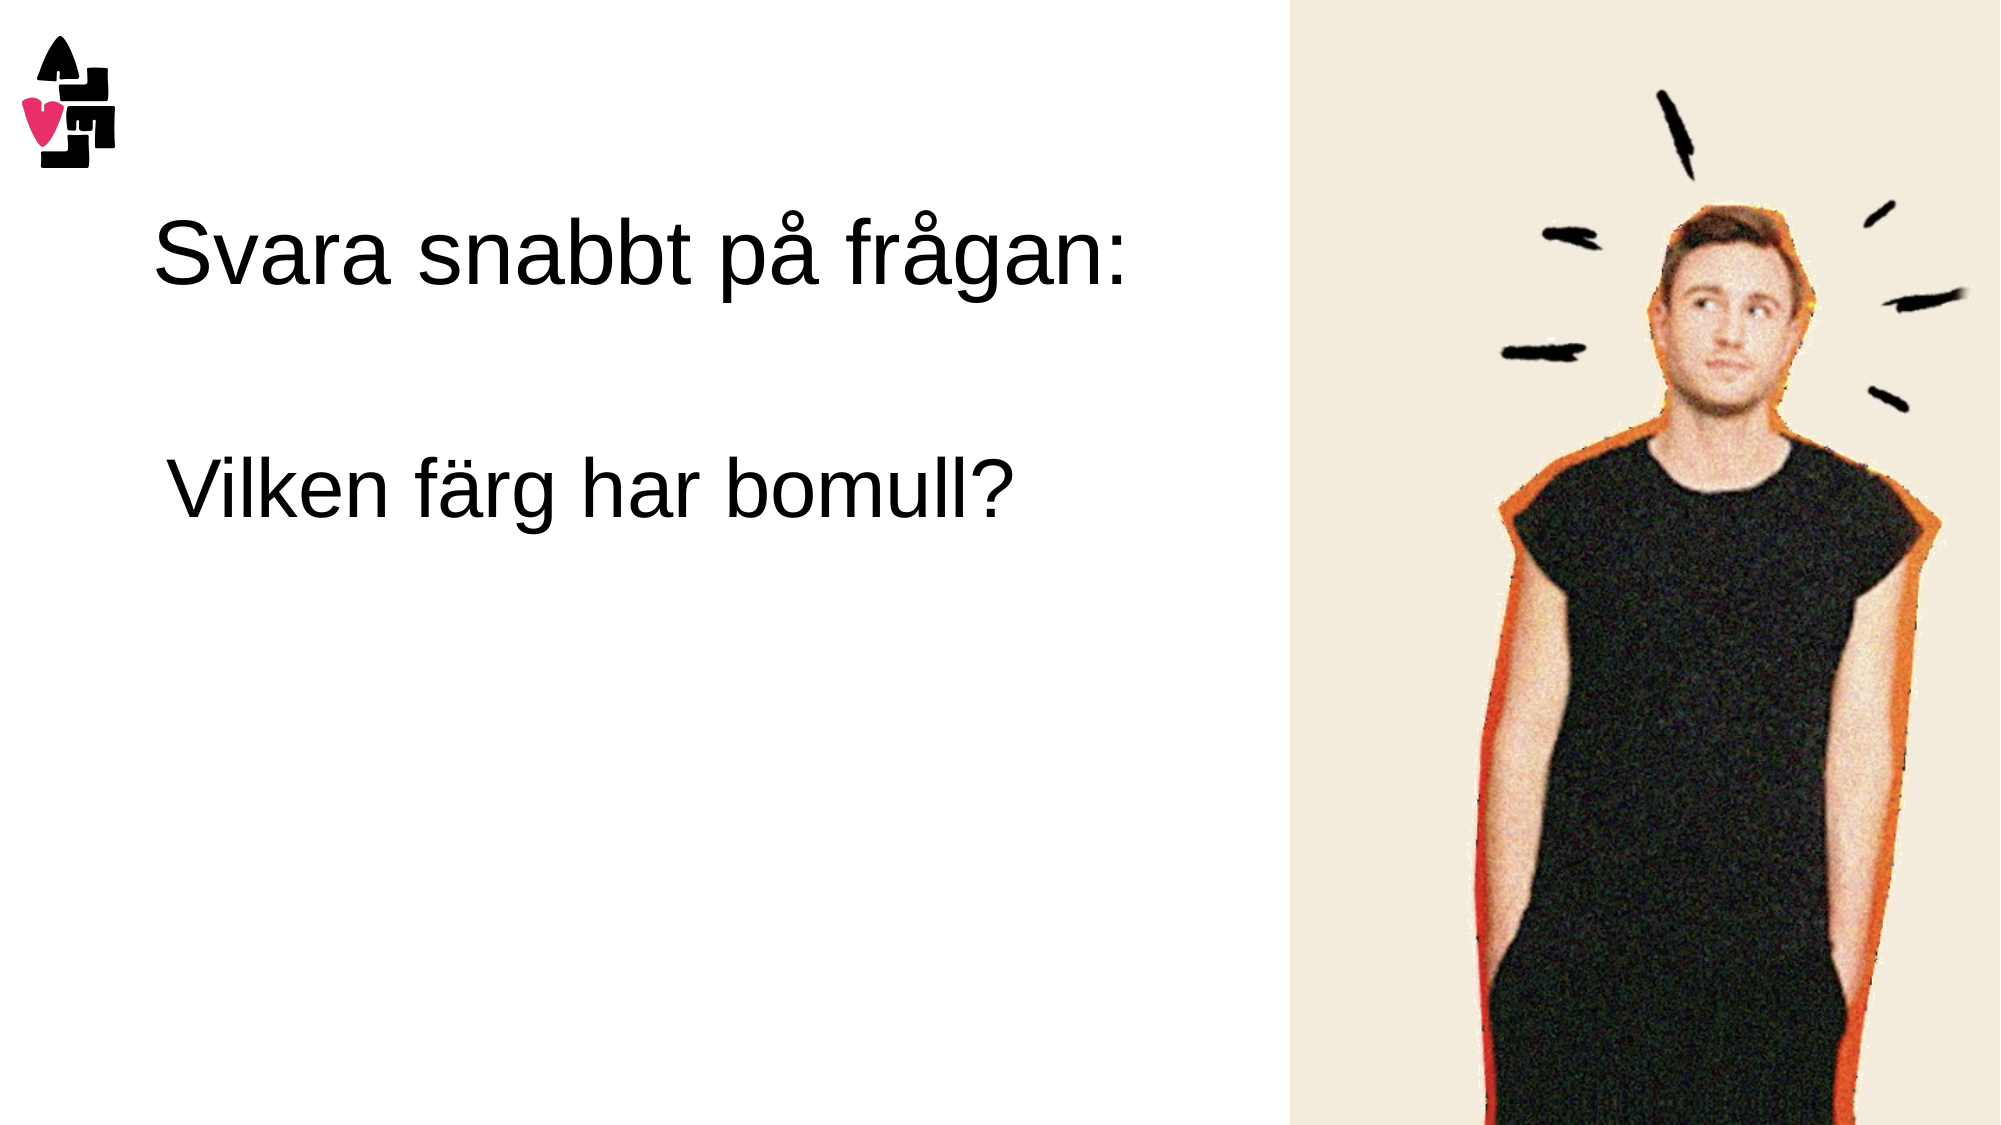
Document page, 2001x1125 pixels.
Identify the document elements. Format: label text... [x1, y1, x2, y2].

list Vilken färg har bomull? [151, 437, 1235, 656]
picture [1290, 0, 2000, 1125]
title Svara snabbt på frågan: [137, 146, 1290, 364]
picture [22, 36, 115, 168]
